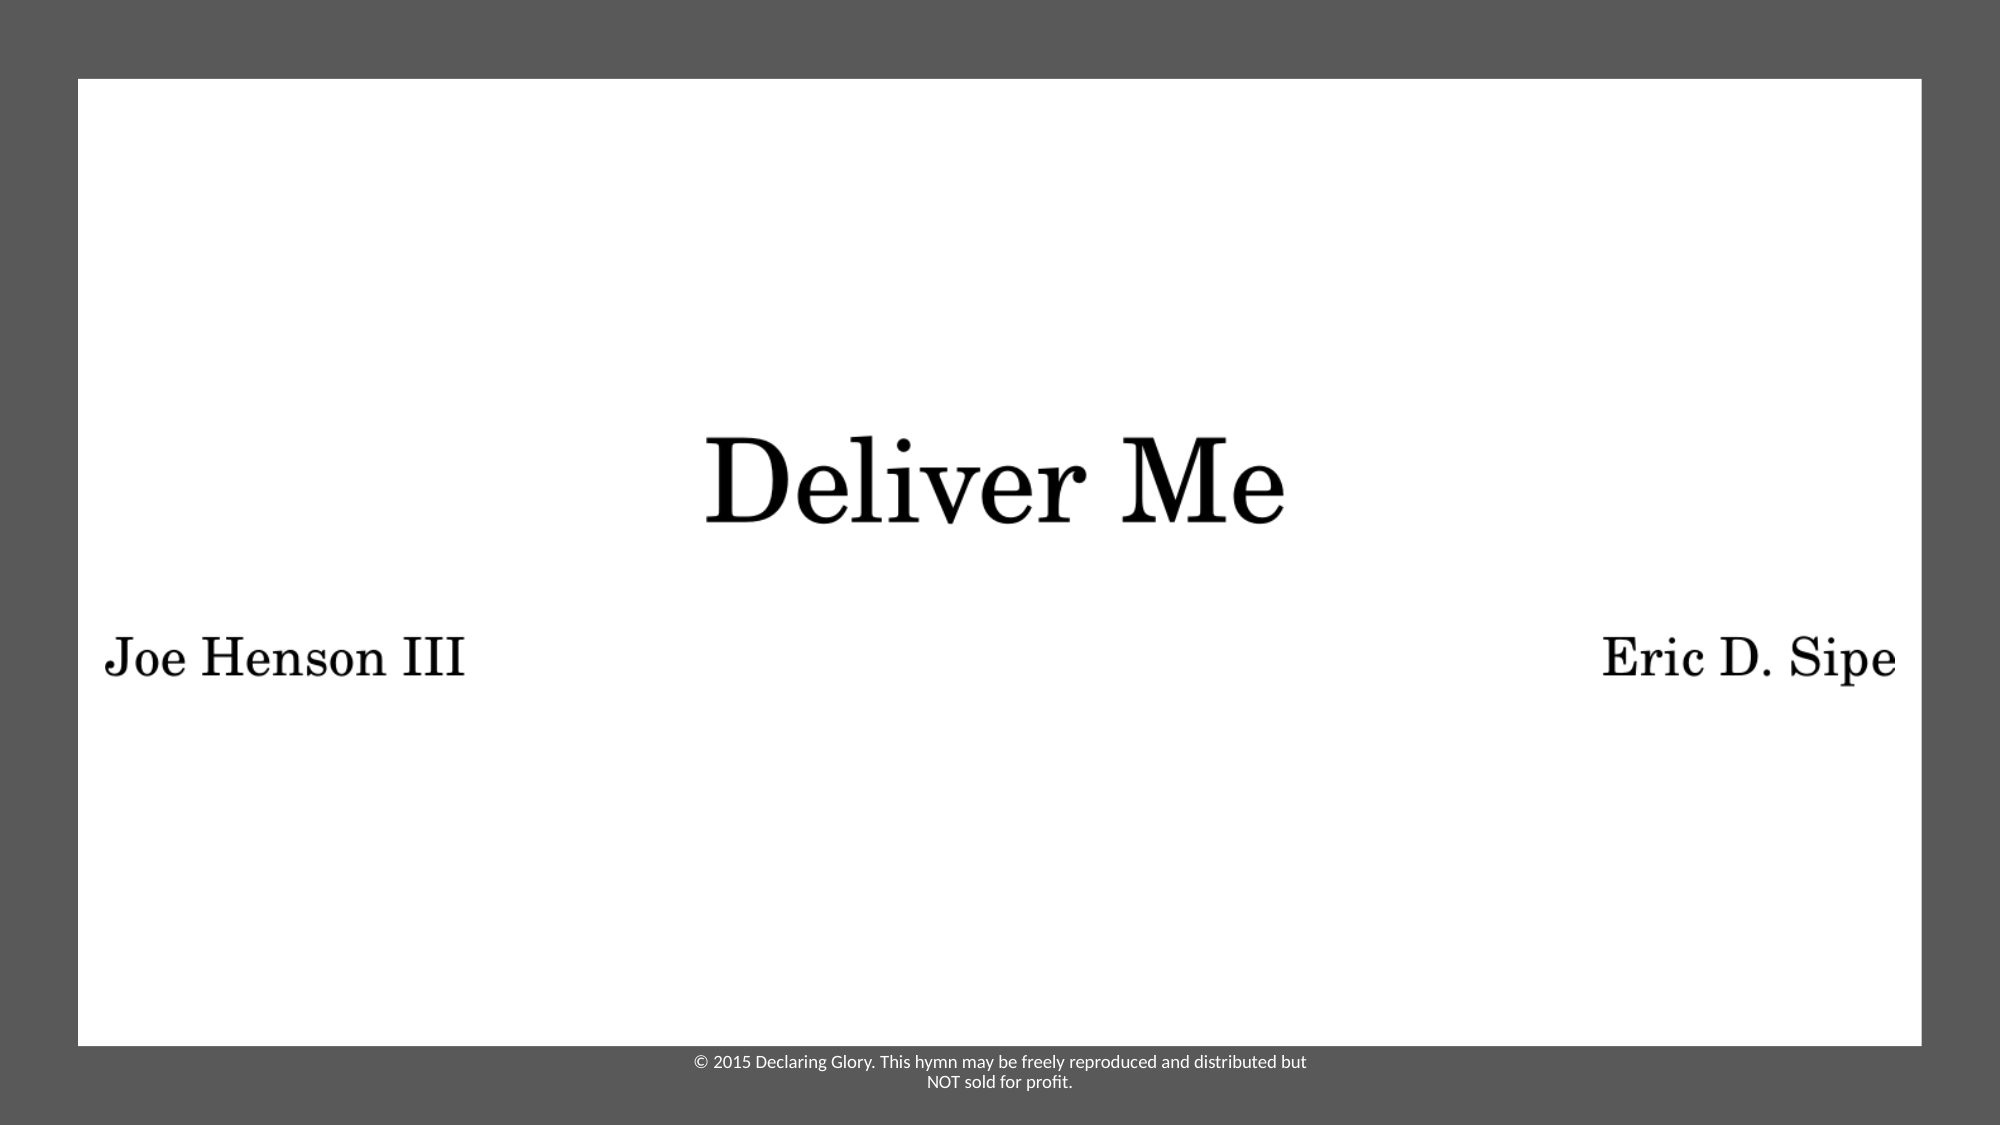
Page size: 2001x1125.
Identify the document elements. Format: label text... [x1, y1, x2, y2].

footer © 2015 Declaring Glory. This hymn may be freely reproduced and distributed but NOT sold for profit. [662, 1042, 1338, 1103]
text_box [0, 0, 2000, 1125]
text_box [77, 78, 1923, 1047]
picture [105, 423, 1895, 702]
